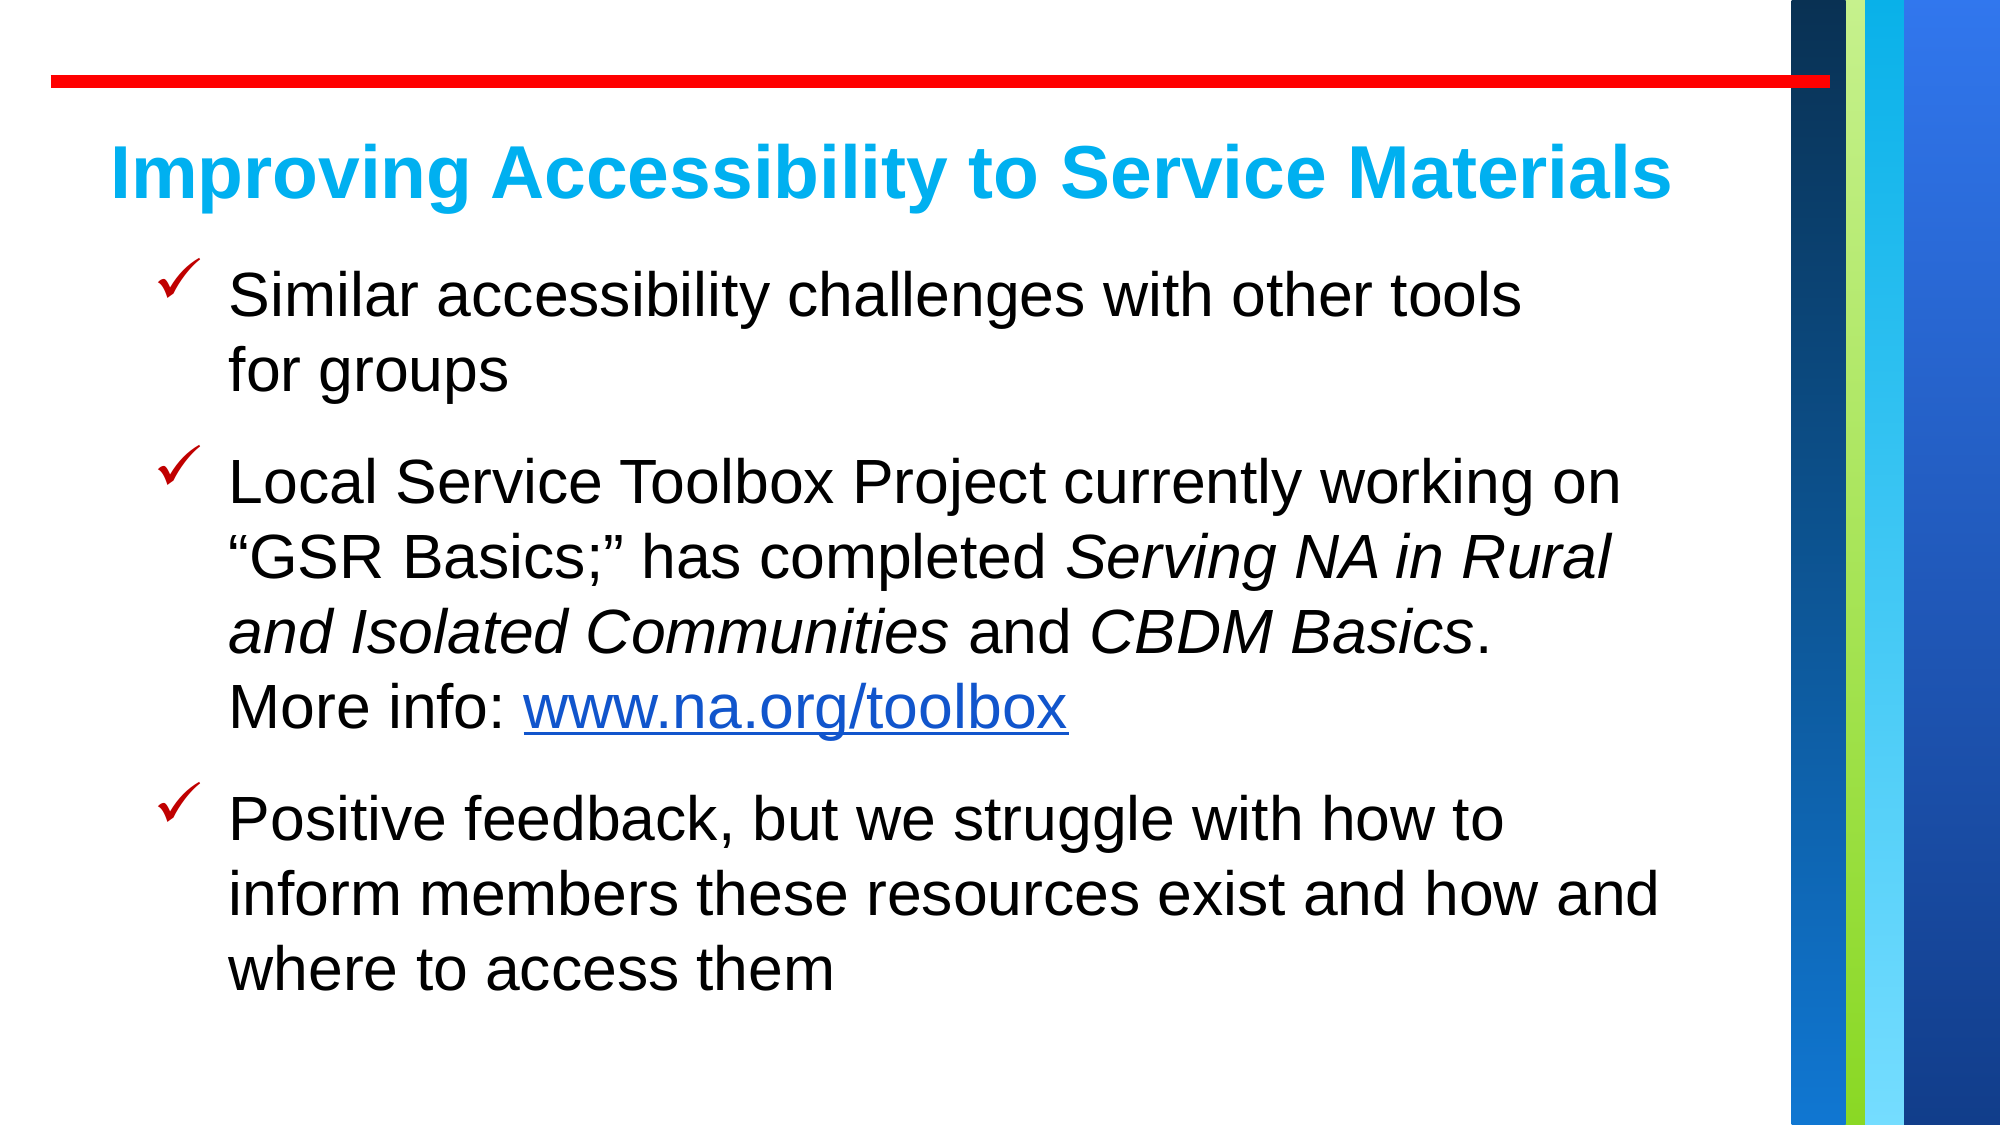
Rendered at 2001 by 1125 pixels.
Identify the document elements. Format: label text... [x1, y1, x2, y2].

text_box Improving Accessibility to Service Materials [90, 74, 1965, 234]
list Similar accessibility challenges with other tools for groups Local Service Toolbox Project currently working on “GSR Basics;” has completed Serving NA in Rural and Isolated Communities and CBDM Basics. More info: www.na.org/toolbox Positive feedback, but we struggle with how to inform members these resources exist and how and where to access them [133, 234, 1709, 1125]
